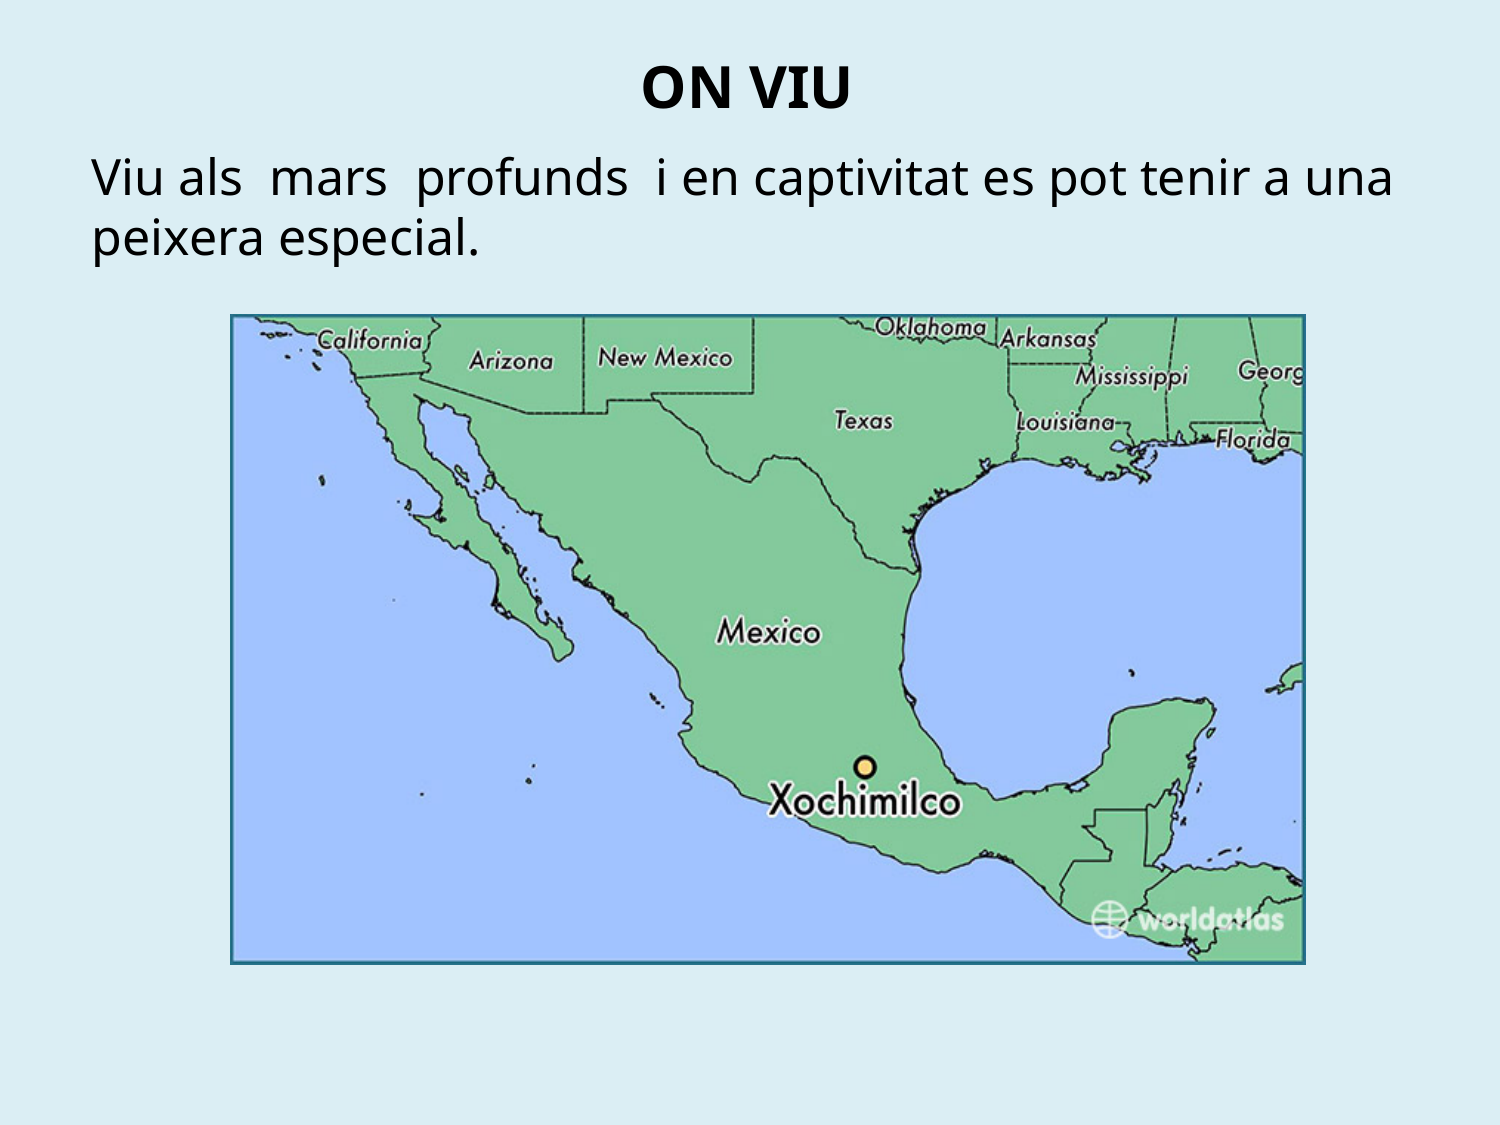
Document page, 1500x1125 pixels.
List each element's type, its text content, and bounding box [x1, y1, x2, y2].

picture [229, 314, 1306, 965]
text_box Viu als mars profunds i en captivitat es pot tenir a una peixera especial. [76, 137, 1458, 273]
text_box ON VIU [603, 43, 885, 128]
